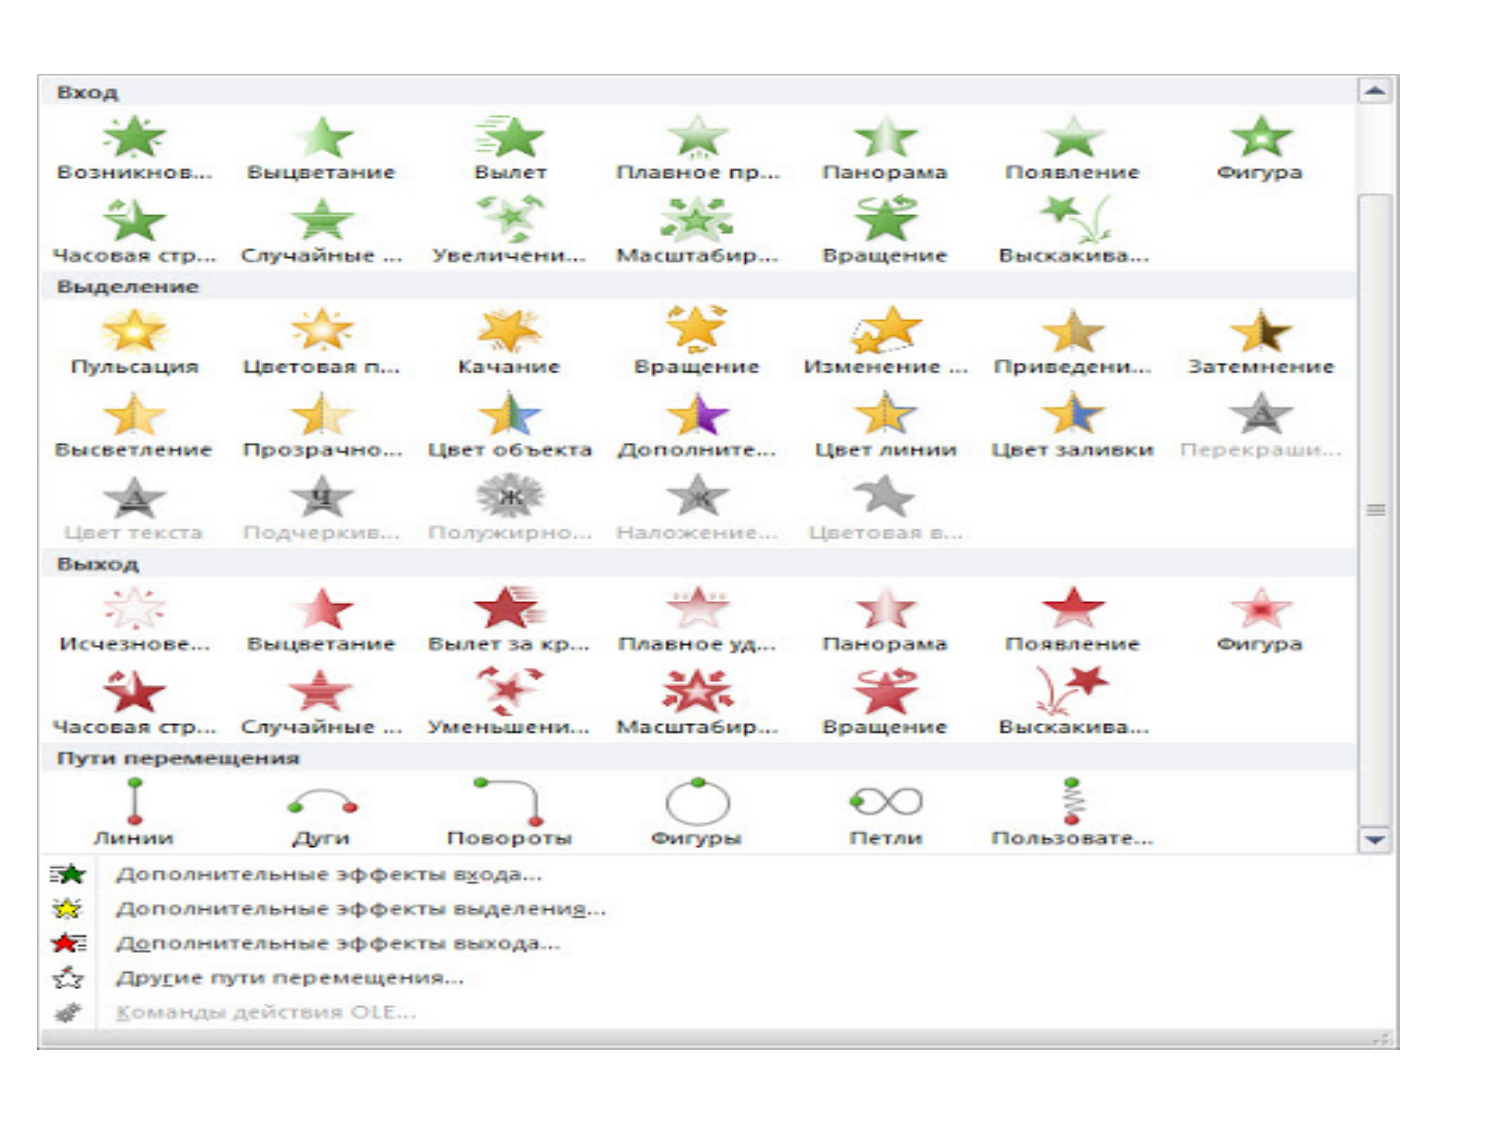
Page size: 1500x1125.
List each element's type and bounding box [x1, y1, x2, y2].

picture [37, 74, 1401, 1051]
